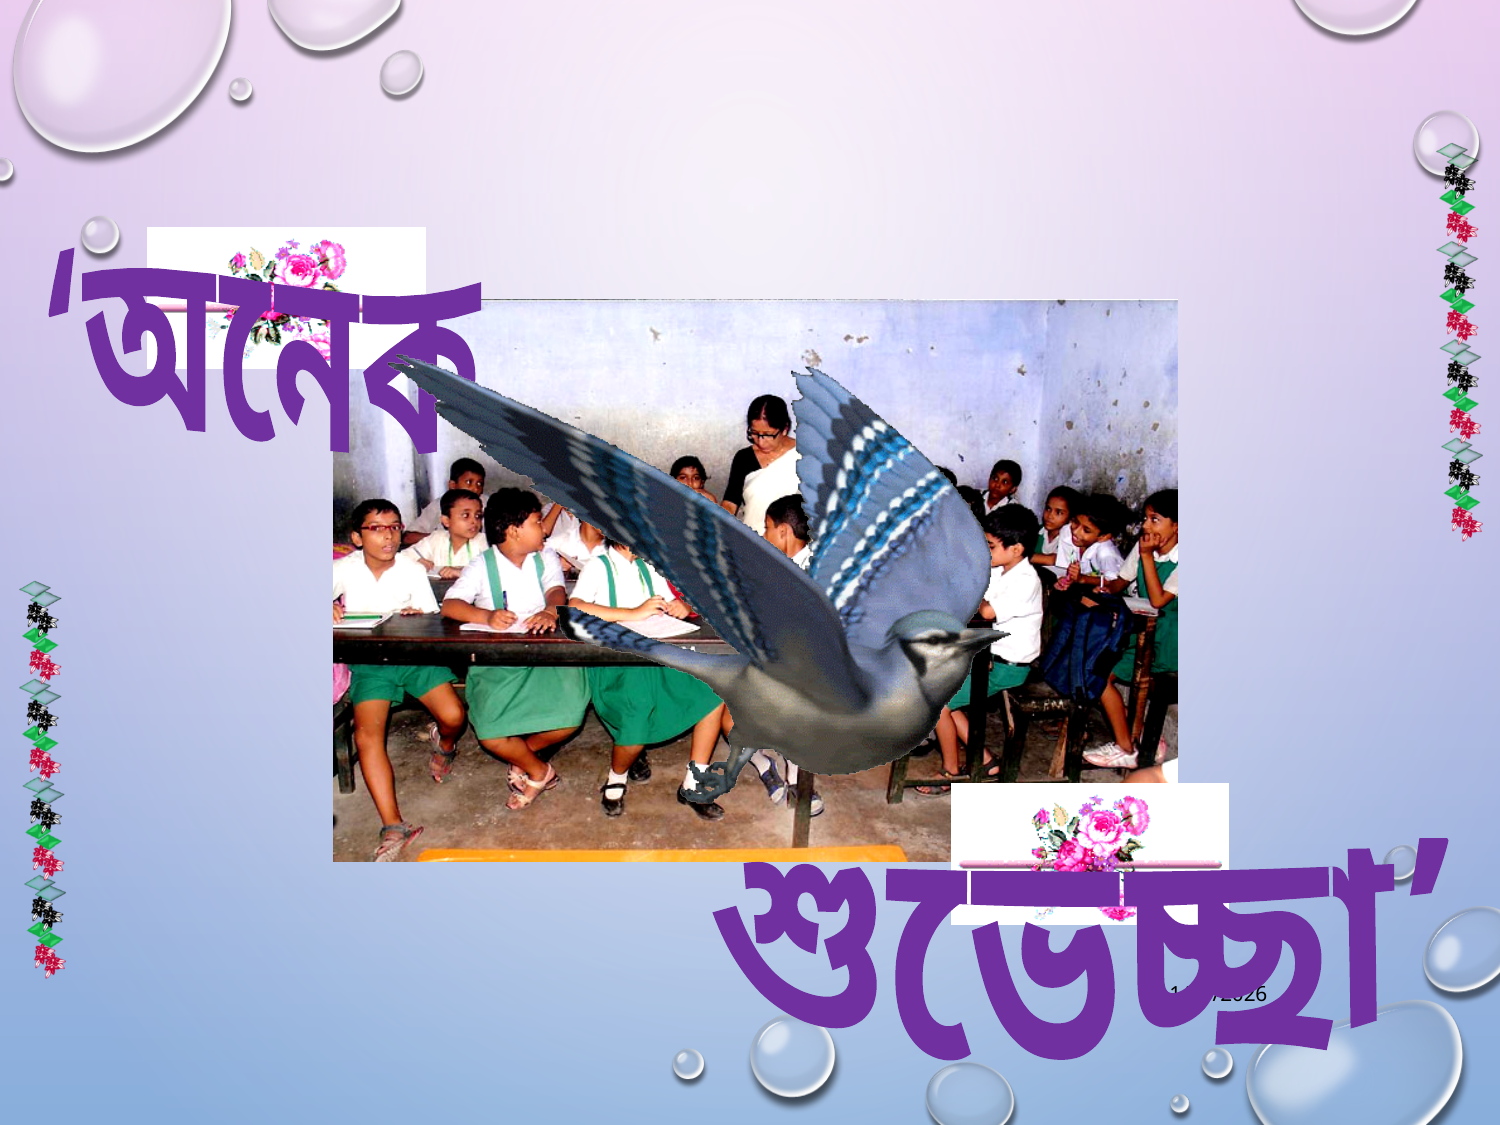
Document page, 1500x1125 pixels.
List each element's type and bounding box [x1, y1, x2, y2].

slide_number [1023, 965, 1283, 1025]
picture [0, 0, 1500, 1125]
